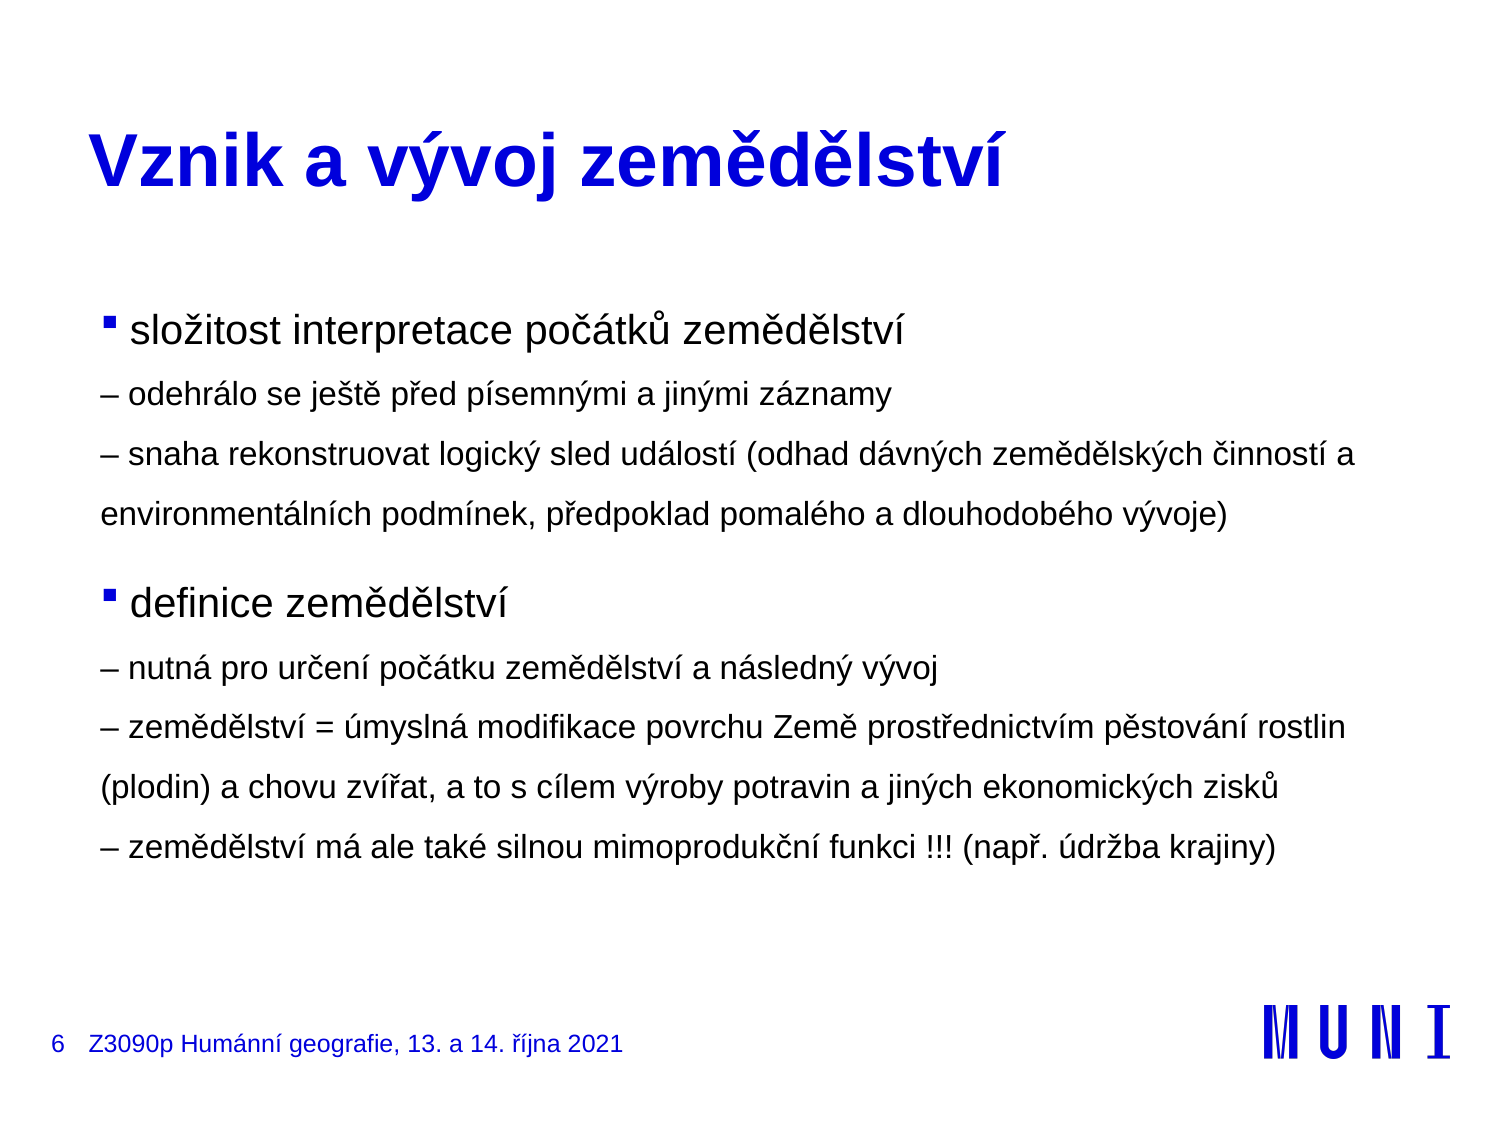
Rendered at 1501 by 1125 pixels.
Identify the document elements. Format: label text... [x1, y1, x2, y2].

slide_number 6 [50, 1021, 82, 1063]
picture [1264, 1005, 1450, 1059]
list složitost interpretace počátků zemědělství – odehrálo se ještě před písemnými a jinými záznamy – snaha rekonstruovat logický sled událostí (odhad dávných zemědělských činností a environmentálních podmínek, předpoklad pomalého a dlouhodobého vývoje) definice zemědělství – nutná pro určení počátku zemědělství a následný vývoj – zemědělství = úmyslná modifikace povrchu Země prostřednictvím pěstování rostlin (plodin) a chovu zvířat, a to s cílem výroby potravin a jiných ekonomických zisků – zemědělství má ale také silnou mimoprodukční funkci !!! (např. údržba krajiny) [88, 277, 1412, 957]
title Vznik a vývoj zemědělství [88, 118, 1412, 193]
footer Z3090p Humánní geografie, 13. a 14. října 2021 [88, 1021, 1064, 1063]
